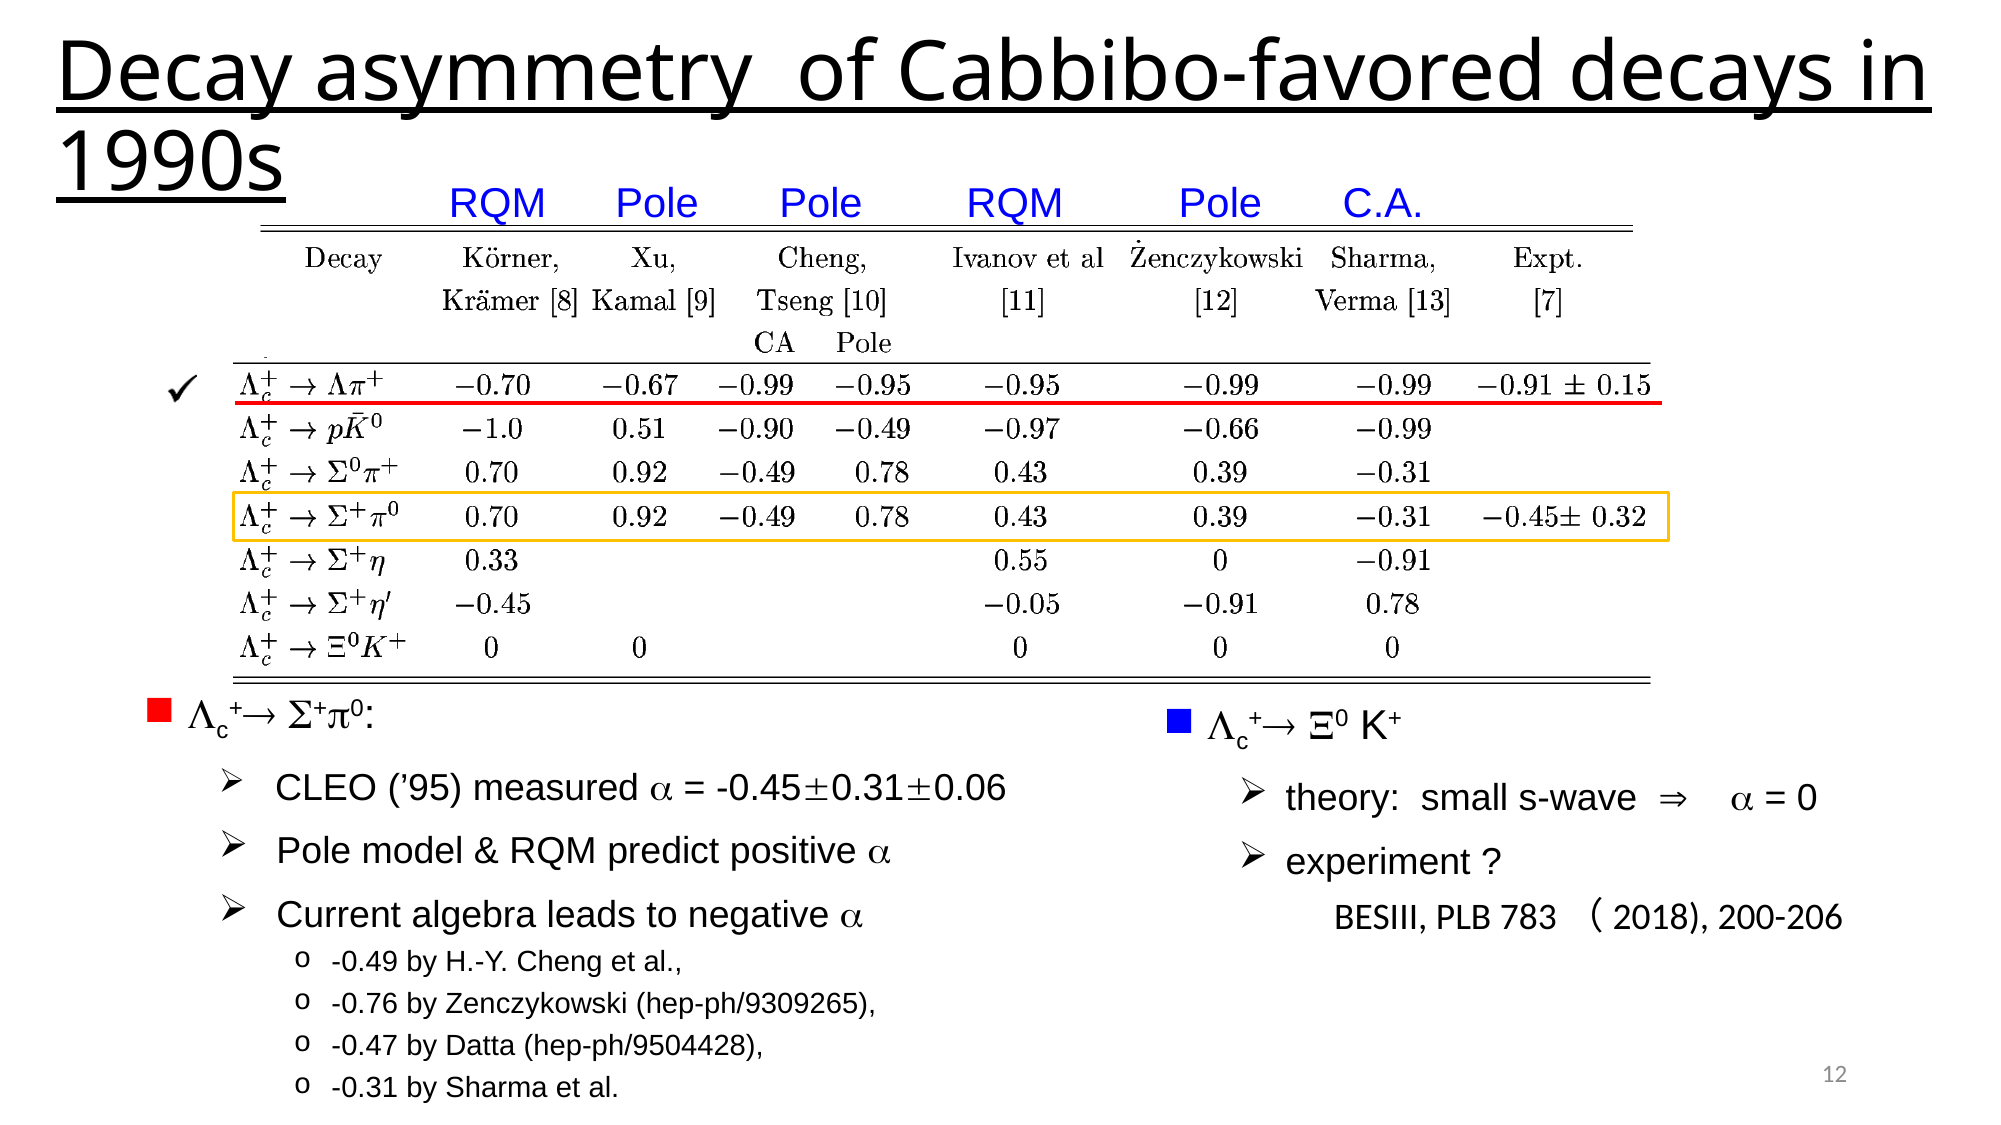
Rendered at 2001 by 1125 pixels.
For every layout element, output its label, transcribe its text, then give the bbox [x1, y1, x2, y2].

text_box [1656, 492, 1669, 541]
slide_number 11 [1412, 1042, 1863, 1103]
text_box RQM Pole Pole RQM Pole C.A. [330, 168, 1524, 223]
picture [147, 357, 215, 416]
text_box BESIII, PLB 783（2018), 200-206 [1319, 884, 1861, 945]
text_box c+ 0 K+ theory: small s-wave   = 0 experiment ? [1148, 690, 1889, 961]
text_box c+ +0: CLEO (’95) measured  = -0.450.310.06 Pole model & RQM predict positive  Current algebra leads to negative  -0.49 by H.-Y. Cheng et al., -0.76 by Zenczykowski (hep-ph/9309265), -0.47 by Datta (hep-ph/9504428), -0.31 by Sharma et al. [129, 679, 1252, 1111]
picture [233, 223, 1656, 690]
